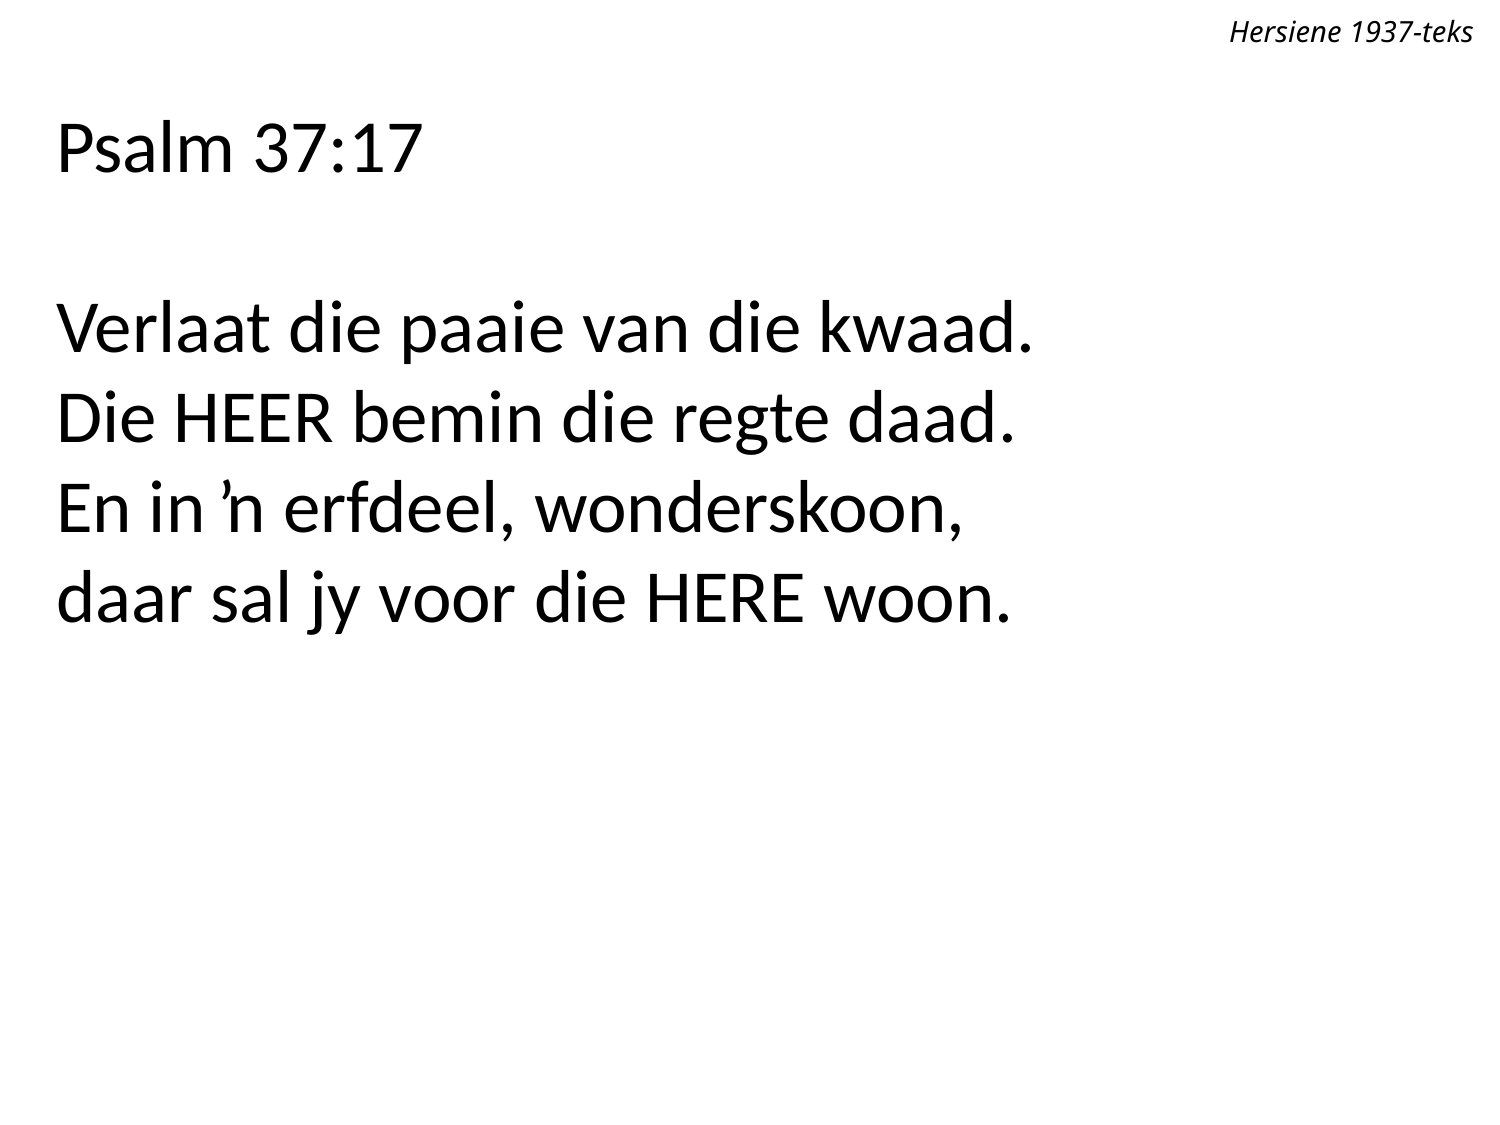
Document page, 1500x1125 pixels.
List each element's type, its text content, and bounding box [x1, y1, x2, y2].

text_box Hersiene 1937-teks [1214, 5, 1489, 56]
text_box Psalm 37:17 Verlaat die paaie van die kwaad. Die Heer bemin die regte daad. En in ŉ erfdeel, wonderskoon, daar sal jy voor die Here woon. [41, 89, 1258, 645]
